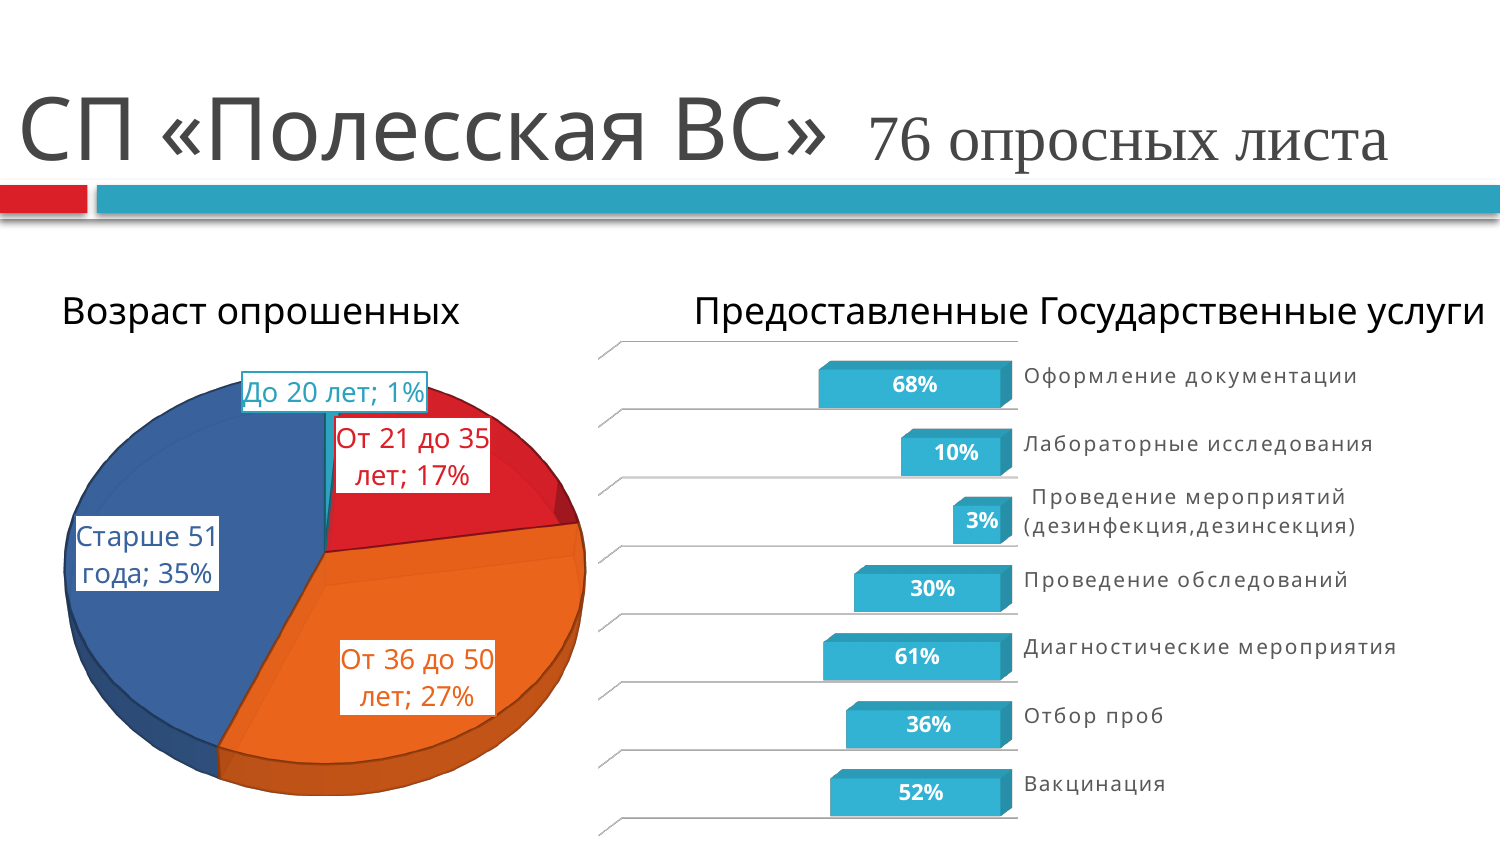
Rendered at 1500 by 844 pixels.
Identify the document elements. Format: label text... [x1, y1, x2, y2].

text_box Возраст опрошенных Предоставленные Государственные услуги [46, 280, 1500, 340]
title СП «Полесская ВС» 76 опросных листа [3, 20, 1495, 186]
chart [0, 340, 1448, 836]
